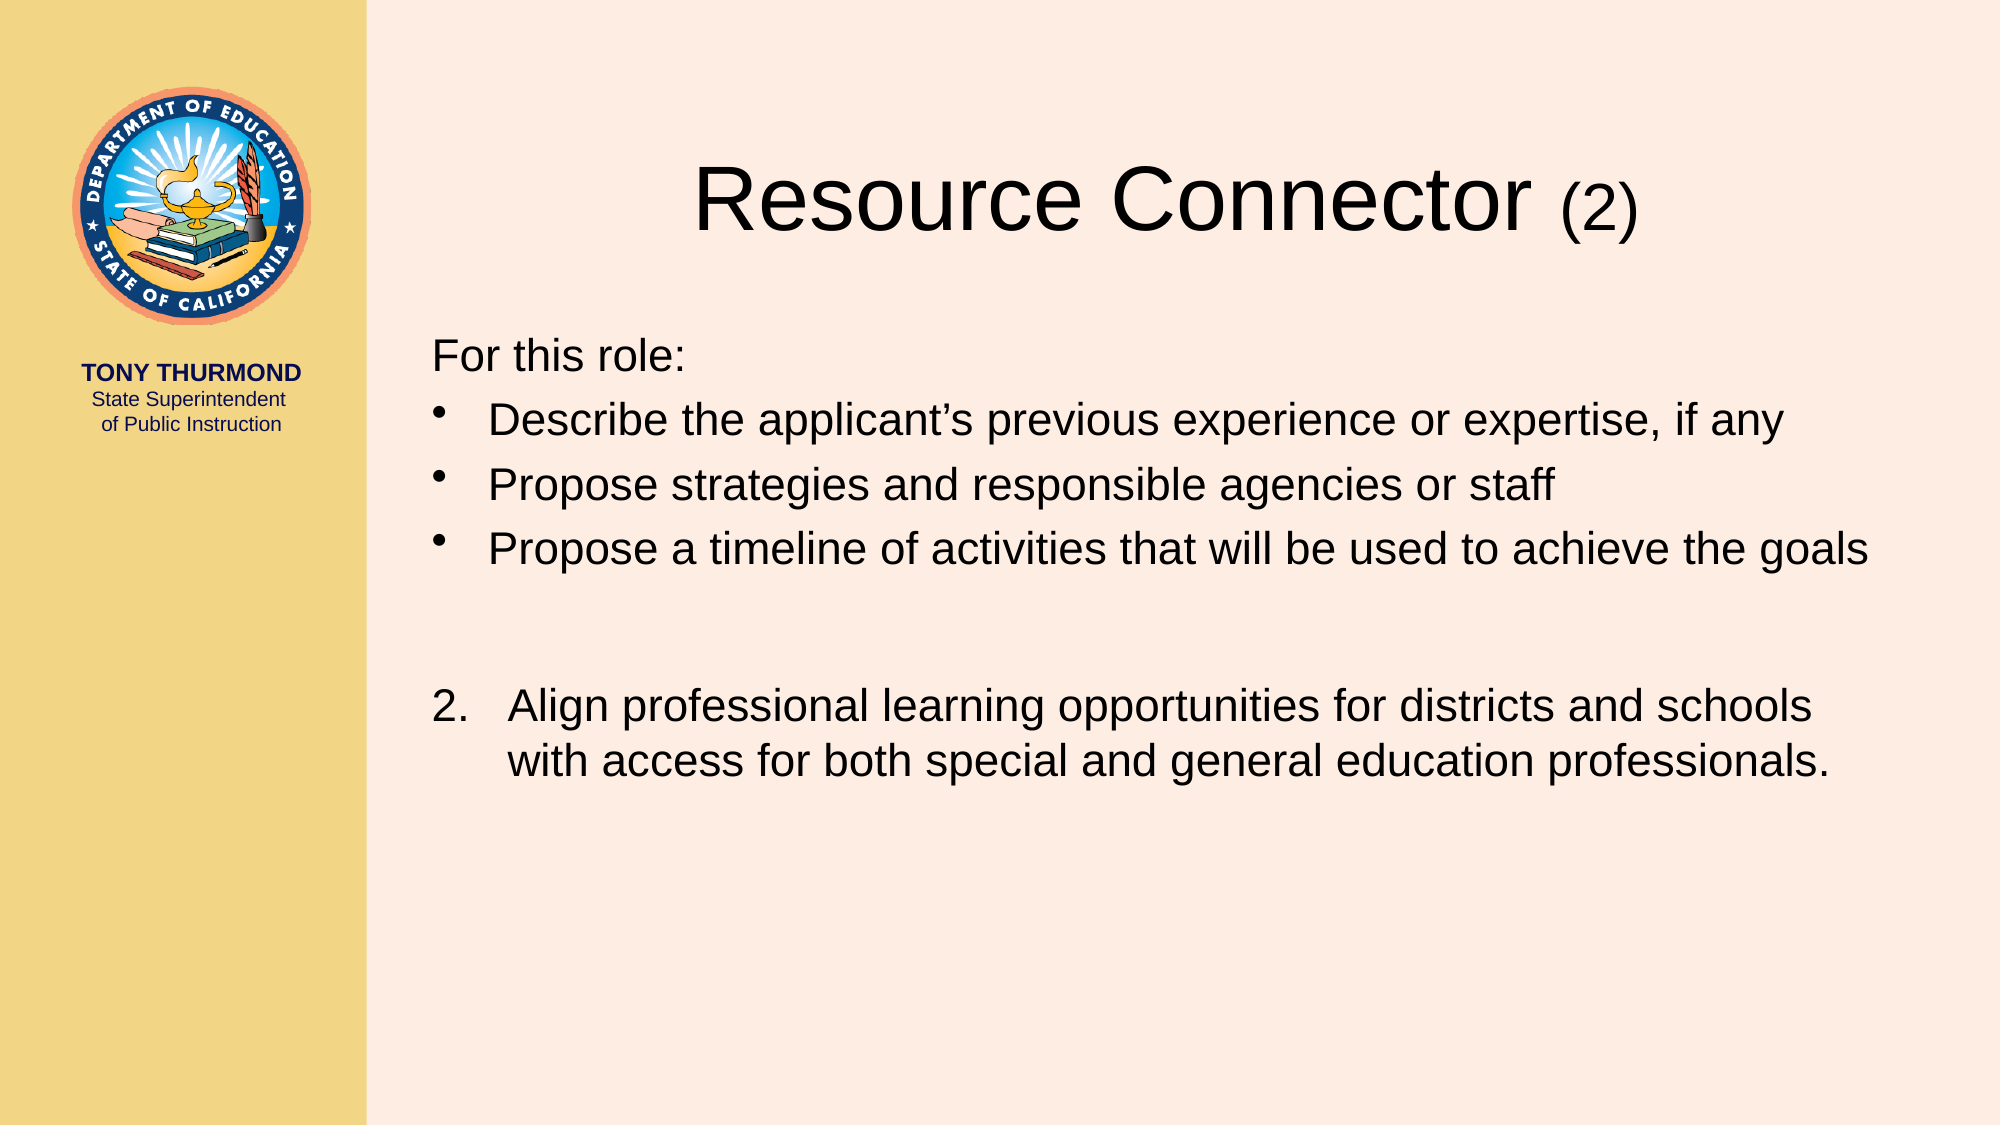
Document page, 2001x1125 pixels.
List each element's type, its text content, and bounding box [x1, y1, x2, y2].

title Resource Connector (2) [416, 99, 1917, 288]
picture [72, 86, 311, 325]
list For this role: Describe the applicant’s previous experience or expertise, if any Propose strategies and responsible agencies or staff Propose a timeline of activities that will be used to achieve the goals 2. Align professional learning opportunities for districts and schools with access for both special and general education professionals. [416, 318, 1917, 994]
